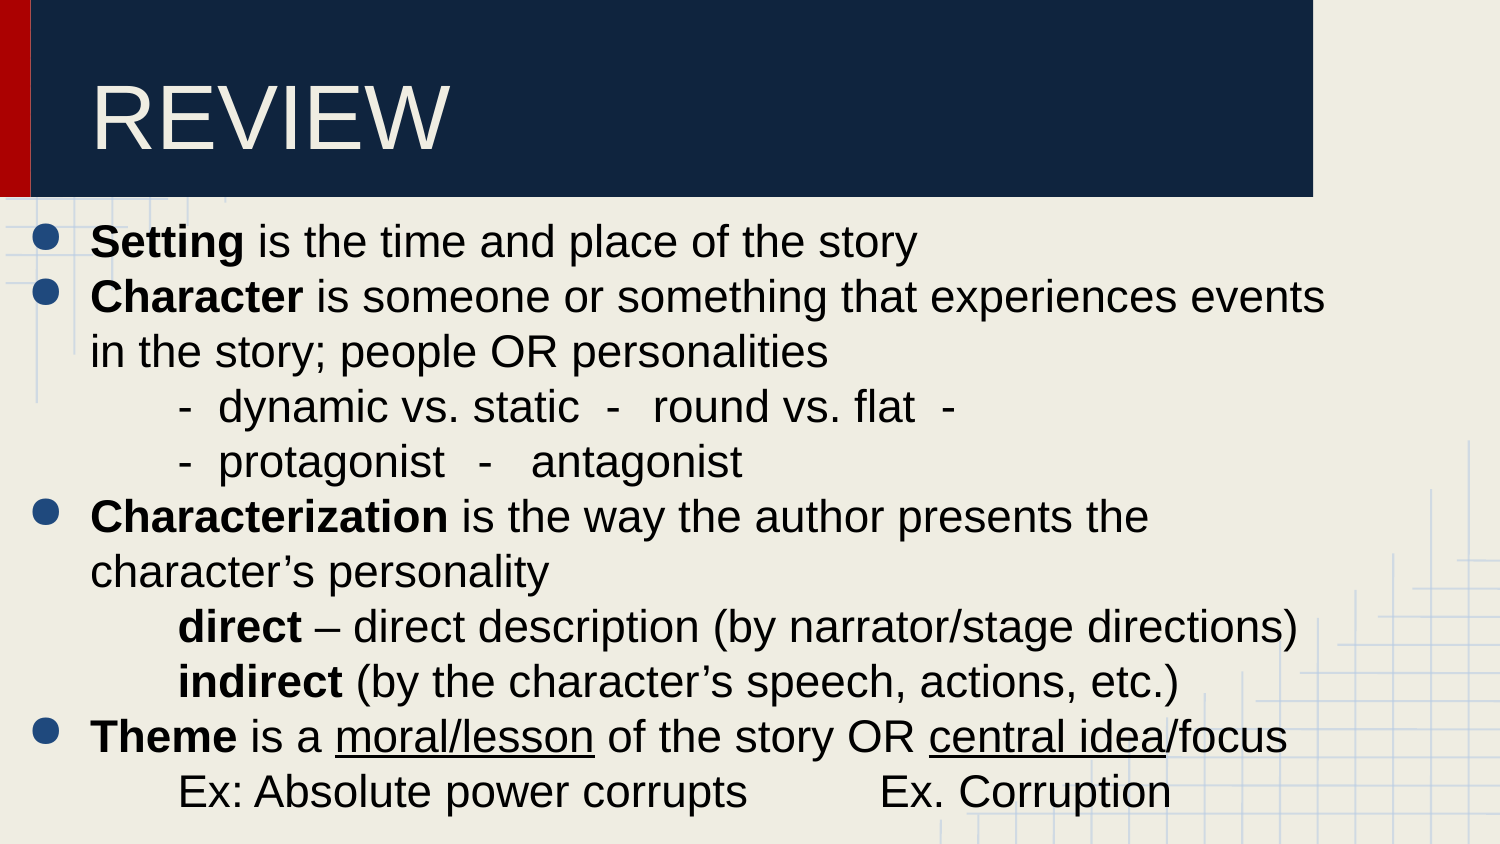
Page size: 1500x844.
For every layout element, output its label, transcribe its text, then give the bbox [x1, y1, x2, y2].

title REVIEW [75, 16, 1276, 183]
list Setting is the time and place of the story Character is someone or something that experiences events in the story; people OR personalities - dynamic vs. static - round vs. flat - - protagonist - antagonist Characterization is the way the author presents the character’s personality direct – direct description (by narrator/stage directions) indirect (by the character’s speech, actions, etc.) Theme is a moral/lesson of the story OR central idea/focus Ex: Absolute power corrupts Ex. Corruption [0, 196, 1350, 835]
